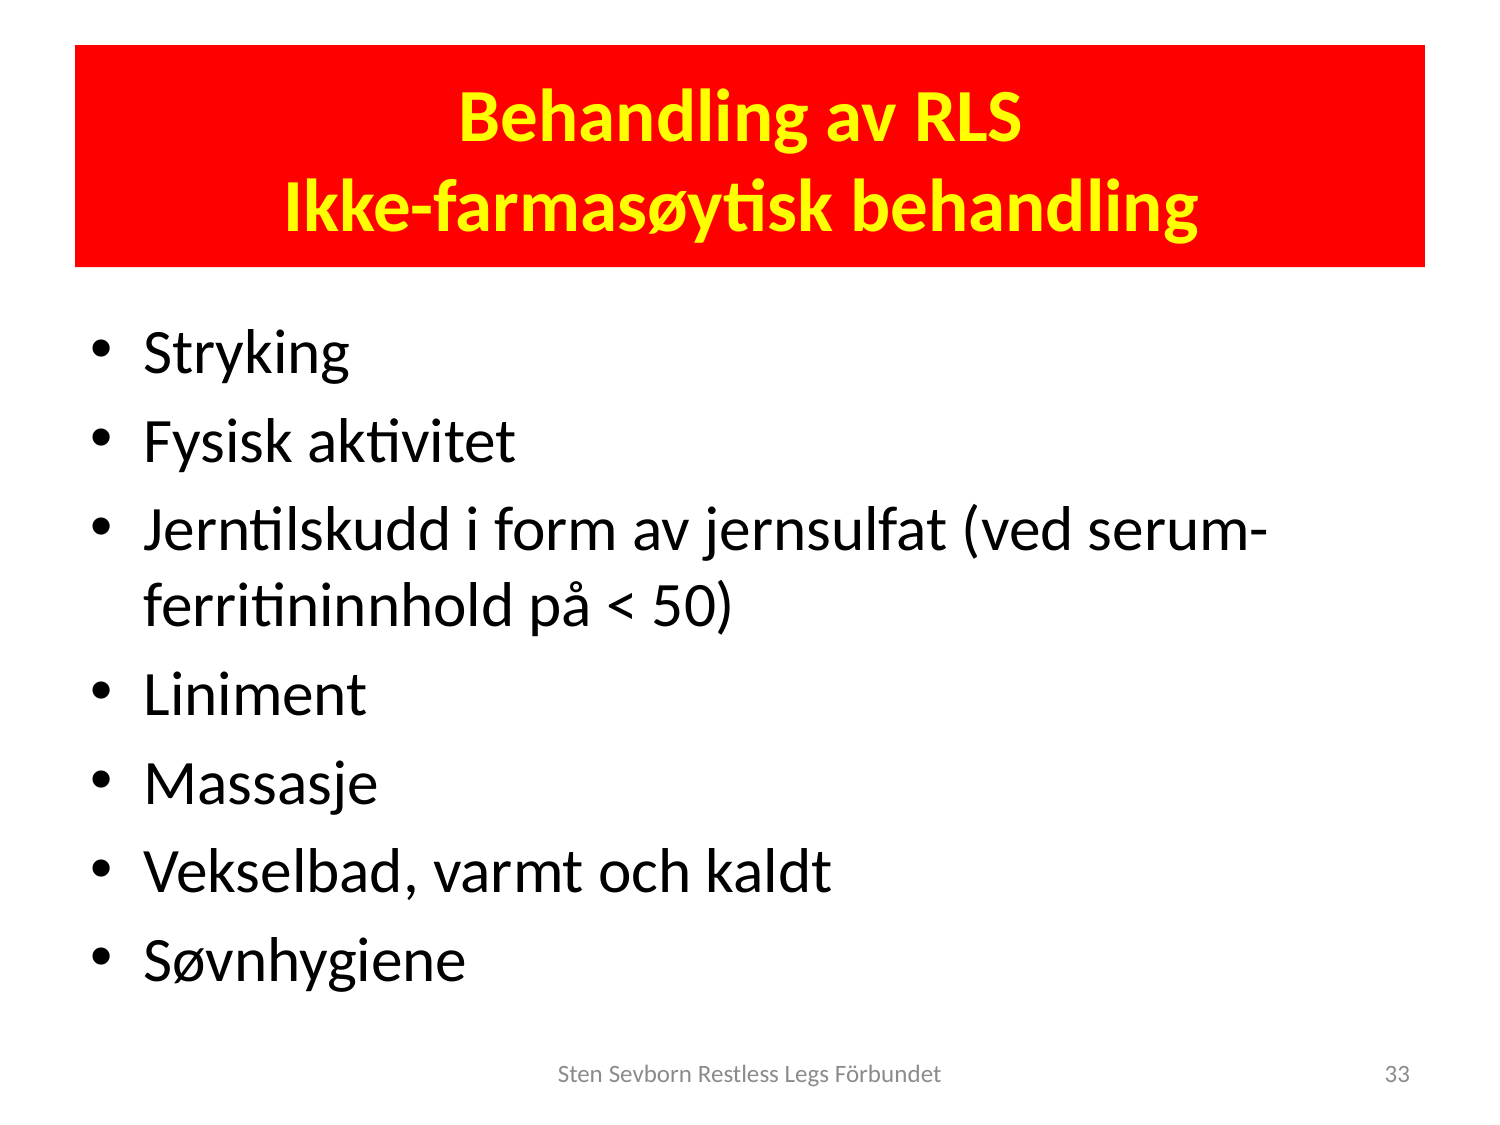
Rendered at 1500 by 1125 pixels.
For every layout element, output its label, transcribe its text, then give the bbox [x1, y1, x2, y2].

list Stryking Fysisk aktivitet Jerntilskudd i form av jernsulfat (ved serum-ferritininnhold på < 50) Liniment Massasje Vekselbad, varmt och kaldt Søvnhygiene [75, 302, 1425, 1005]
title Behandling av RLS Ikke-farmasøytisk behandling [75, 45, 1425, 268]
footer Sten Sevborn Restless Legs Förbundet [512, 1042, 988, 1103]
slide_number 33 [1074, 1042, 1425, 1103]
